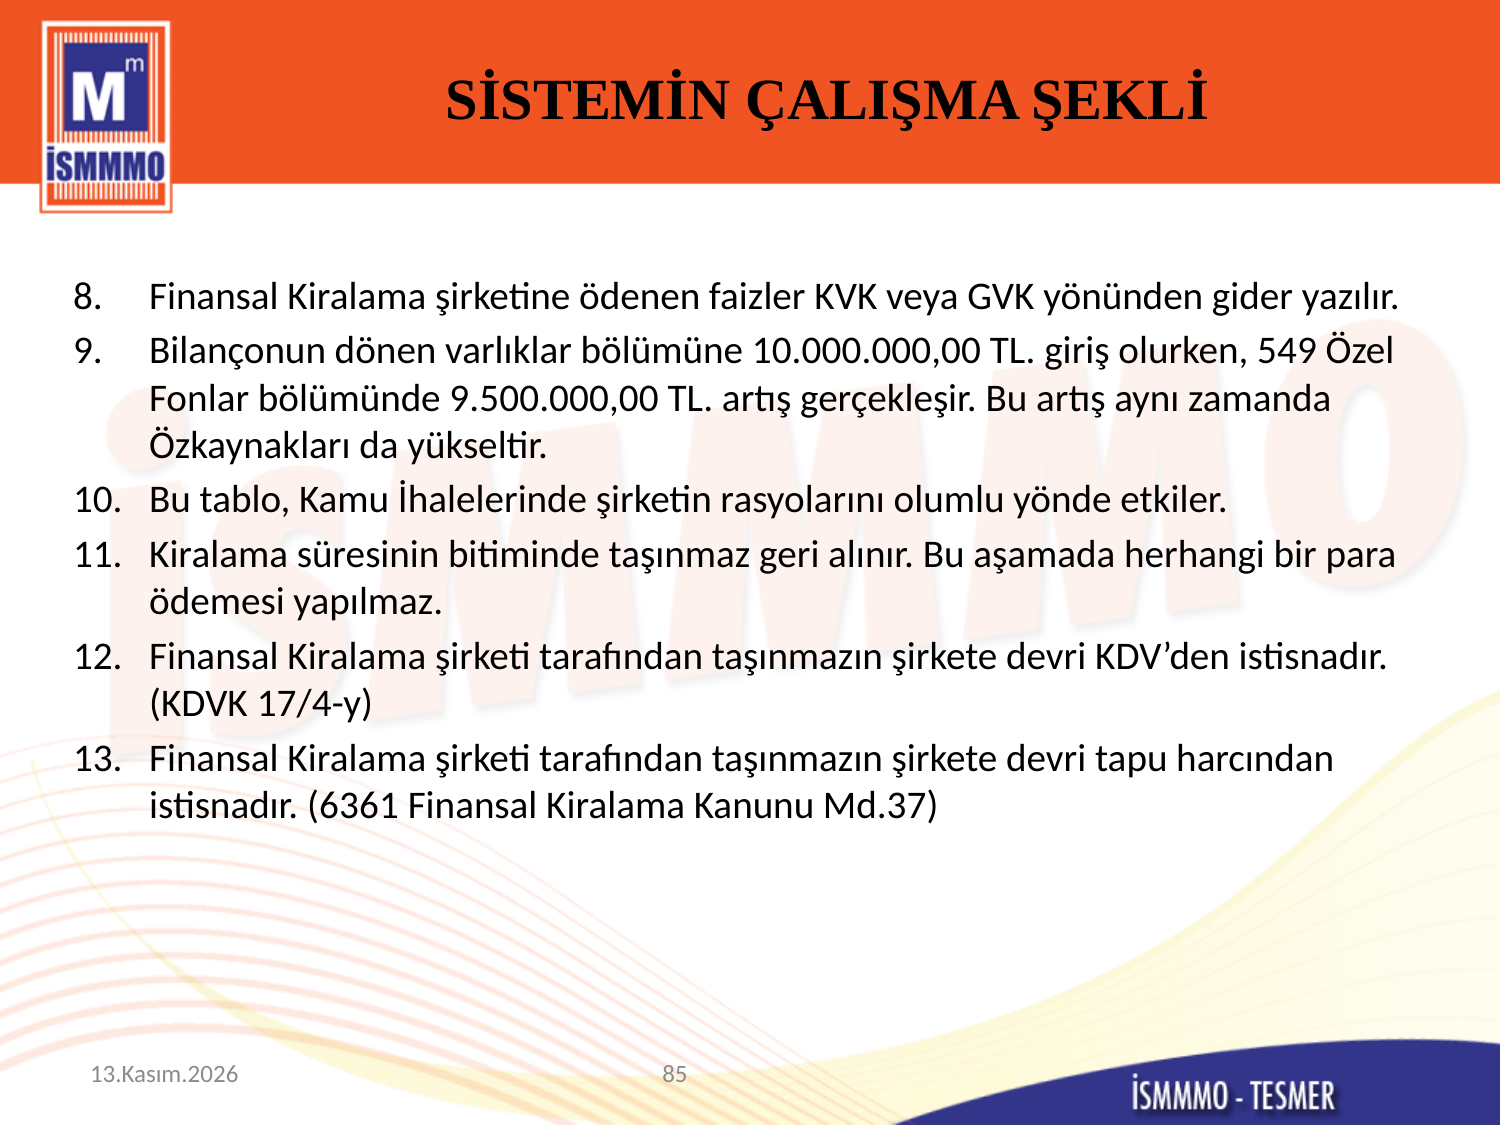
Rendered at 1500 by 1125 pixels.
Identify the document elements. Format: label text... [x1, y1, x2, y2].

title SİSTEMİN ÇALIŞMA ŞEKLİ [230, 30, 1425, 161]
slide_number 85 [572, 1042, 703, 1103]
picture [0, 0, 1500, 1125]
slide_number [75, 1042, 425, 1103]
list Finansal Kiralama şirketine ödenen faizler KVK veya GVK yönünden gider yazılır. Bilançonun dönen varlıklar bölümüne 10.000.000,00 TL. giriş olurken, 549 Özel Fonlar bölümünde 9.500.000,00 TL. artış gerçekleşir. Bu artış aynı zamanda Özkaynakları da yükseltir. Bu tablo, Kamu İhalelerinde şirketin rasyolarını olumlu yönde etkiler. Kiralama süresinin bitiminde taşınmaz geri alınır. Bu aşamada herhangi bir para ödemesi yapılmaz. Finansal Kiralama şirketi tarafından taşınmazın şirkete devri KDV’den istisnadır. (KDVK 17/4-y) Finansal Kiralama şirketi tarafından taşınmazın şirkete devri tapu harcından istisnadır. (6361 Finansal Kiralama Kanunu Md.37) [58, 262, 1442, 1005]
